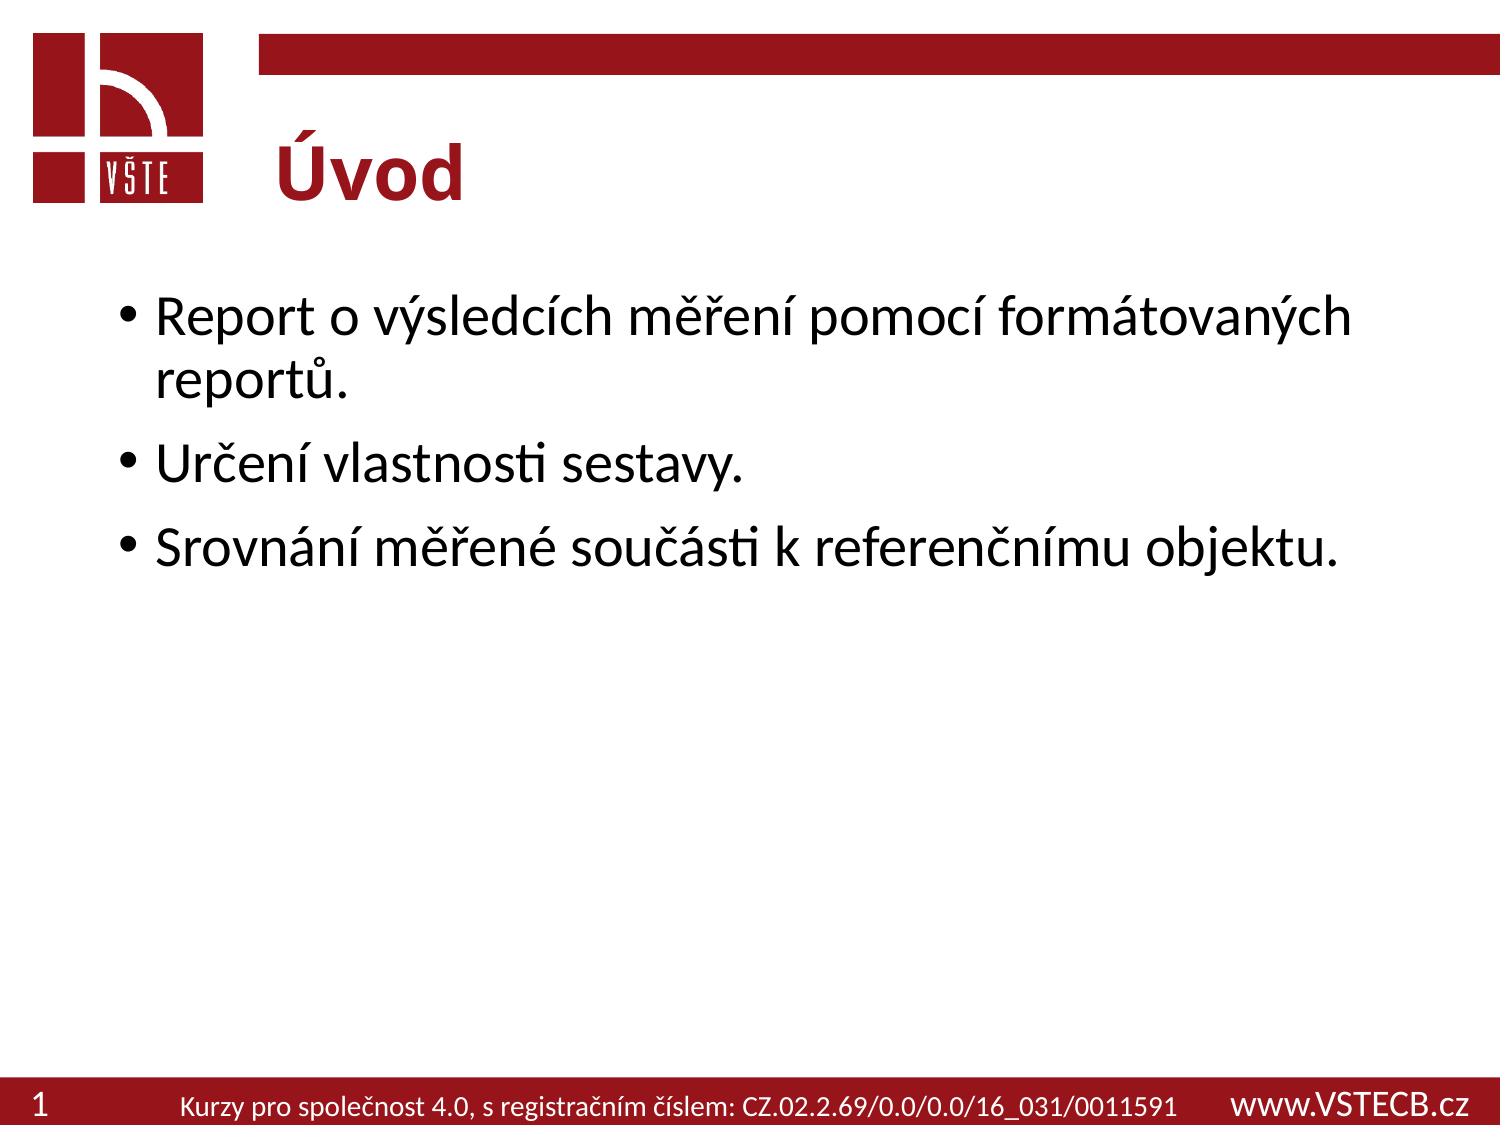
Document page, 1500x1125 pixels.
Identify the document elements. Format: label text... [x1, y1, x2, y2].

list Report o výsledcích měření pomocí formátovaných reportů. Určení vlastnosti sestavy. Srovnání měřené součásti k referenčnímu objektu. [103, 277, 1448, 924]
picture [33, 33, 203, 203]
title Úvod [258, 76, 1500, 278]
text_box 1 Kurzy pro společnost 4.0, s registračním číslem: CZ.02.2.69/0.0/0.0/16_031/0011591 www.VSTECB.cz [0, 1076, 1500, 1125]
text_box [258, 33, 1500, 76]
